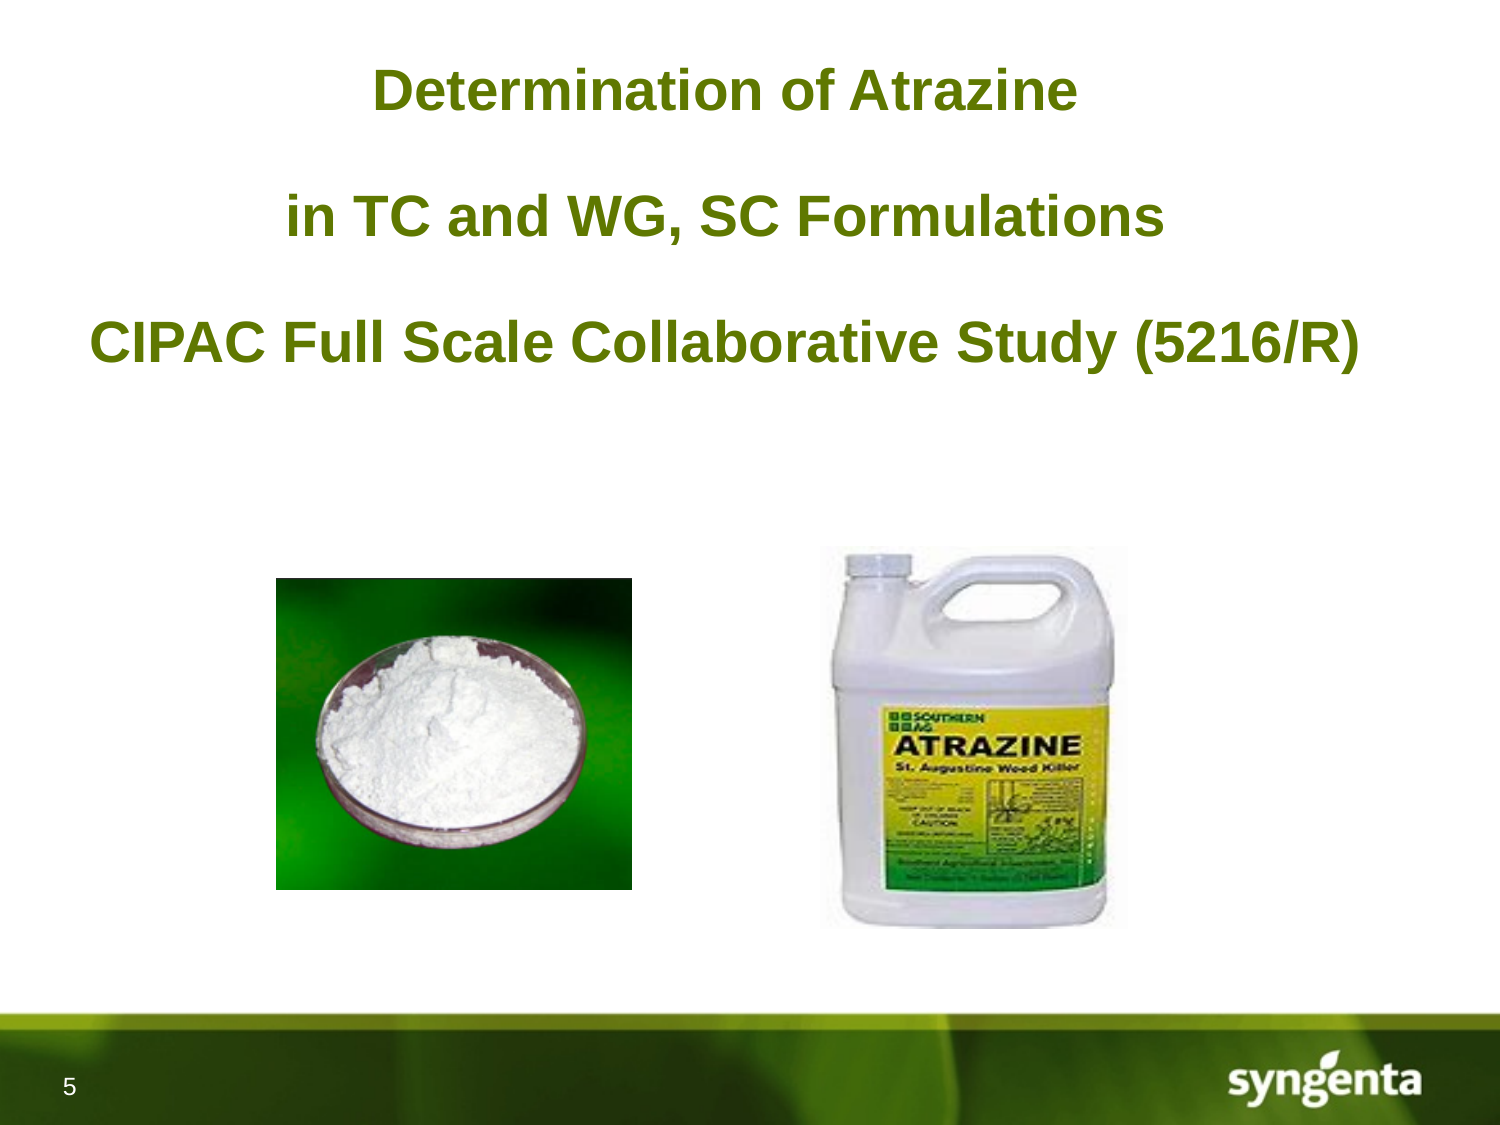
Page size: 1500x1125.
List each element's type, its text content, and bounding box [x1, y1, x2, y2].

picture [820, 546, 1129, 929]
picture [0, 1011, 1500, 1125]
picture [276, 578, 633, 890]
title Determination of Atrazine in TC and WG, SC Formulations CIPAC Full Scale Collaborative Study (5216/R) [88, 60, 1364, 541]
